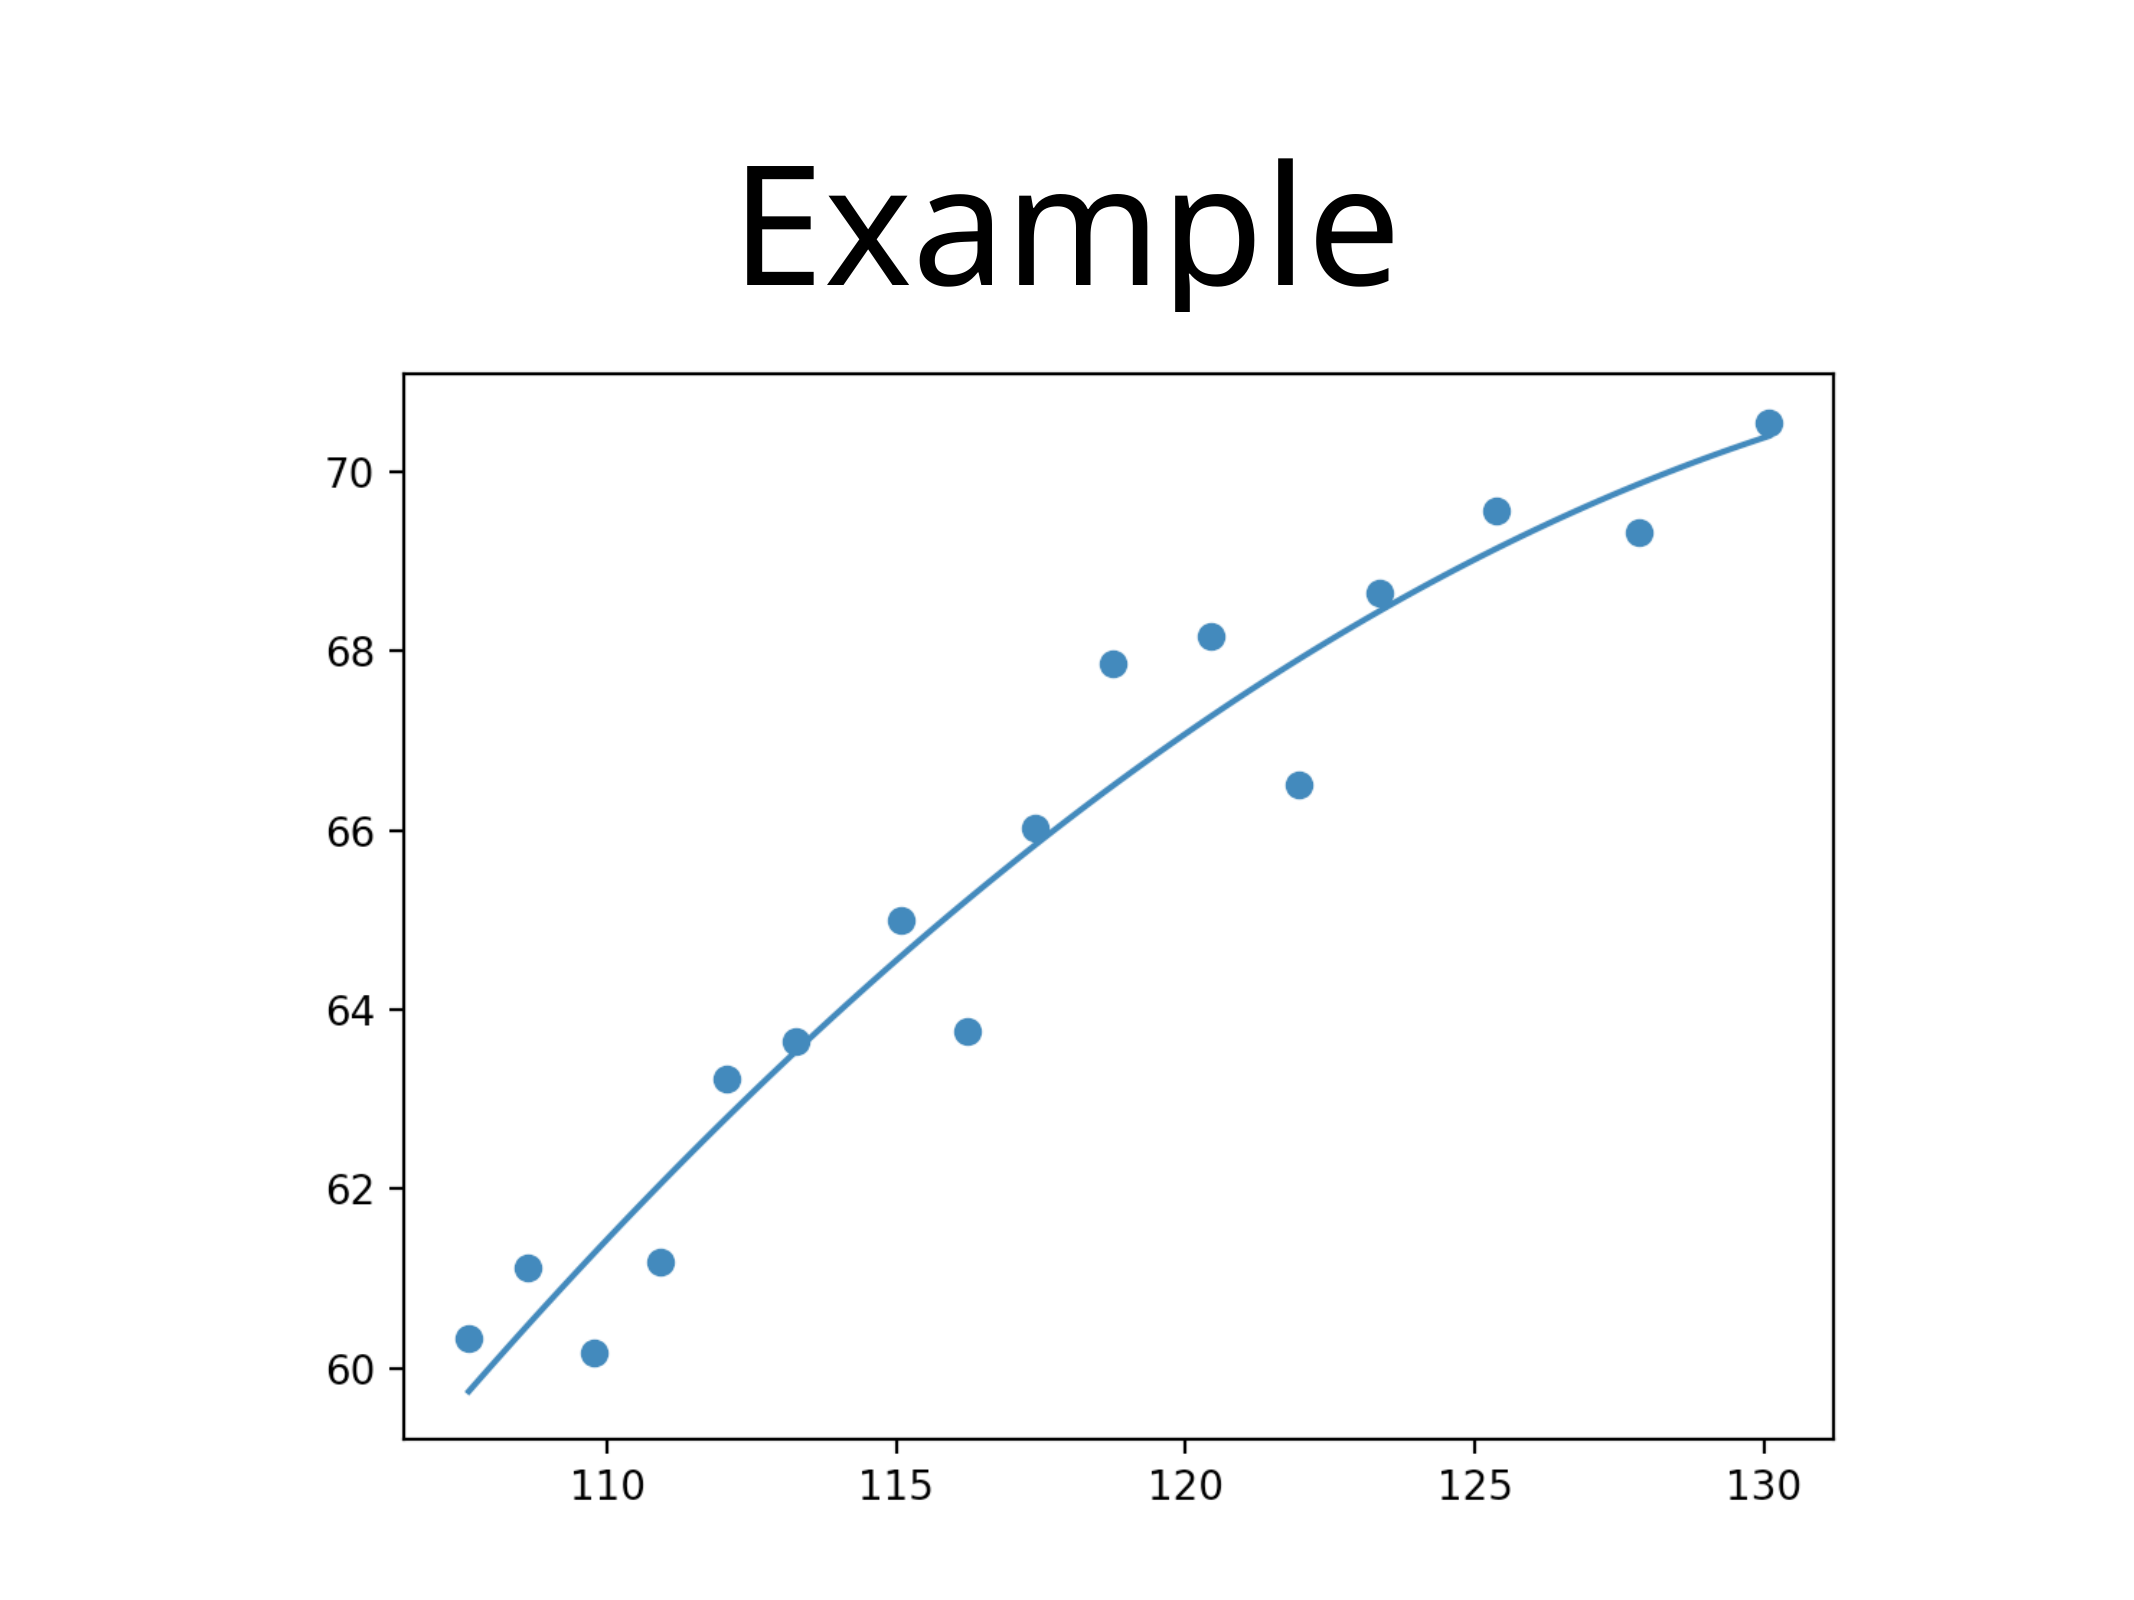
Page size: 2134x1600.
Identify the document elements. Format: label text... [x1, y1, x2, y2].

title Example [155, 41, 1978, 397]
picture [256, 312, 1877, 1526]
